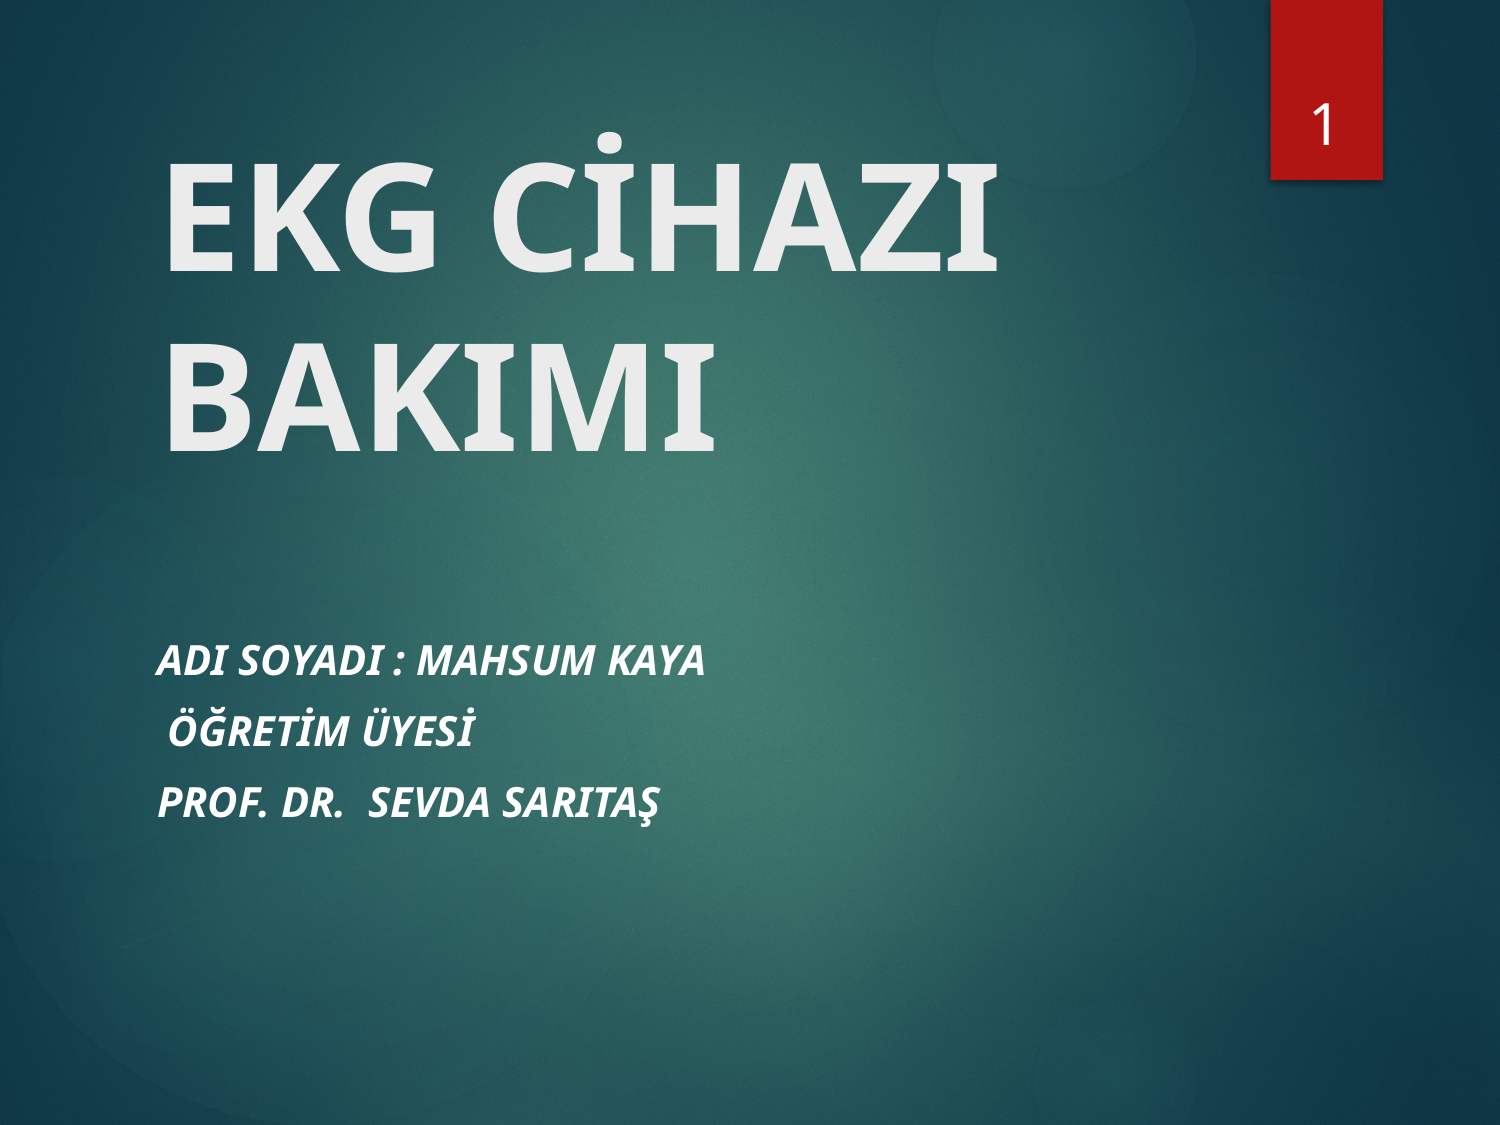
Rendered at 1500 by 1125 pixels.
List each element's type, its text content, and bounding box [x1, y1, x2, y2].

subtitle ADI SOYADI : MAHSUM KAYA ÖĞRETİM ÜYESİ Prof. DR. SEVDA SARITAŞ [142, 626, 1345, 1080]
title EKG CİHAZI BAKIMI [142, 143, 1214, 490]
slide_number 1 [1273, 48, 1378, 175]
